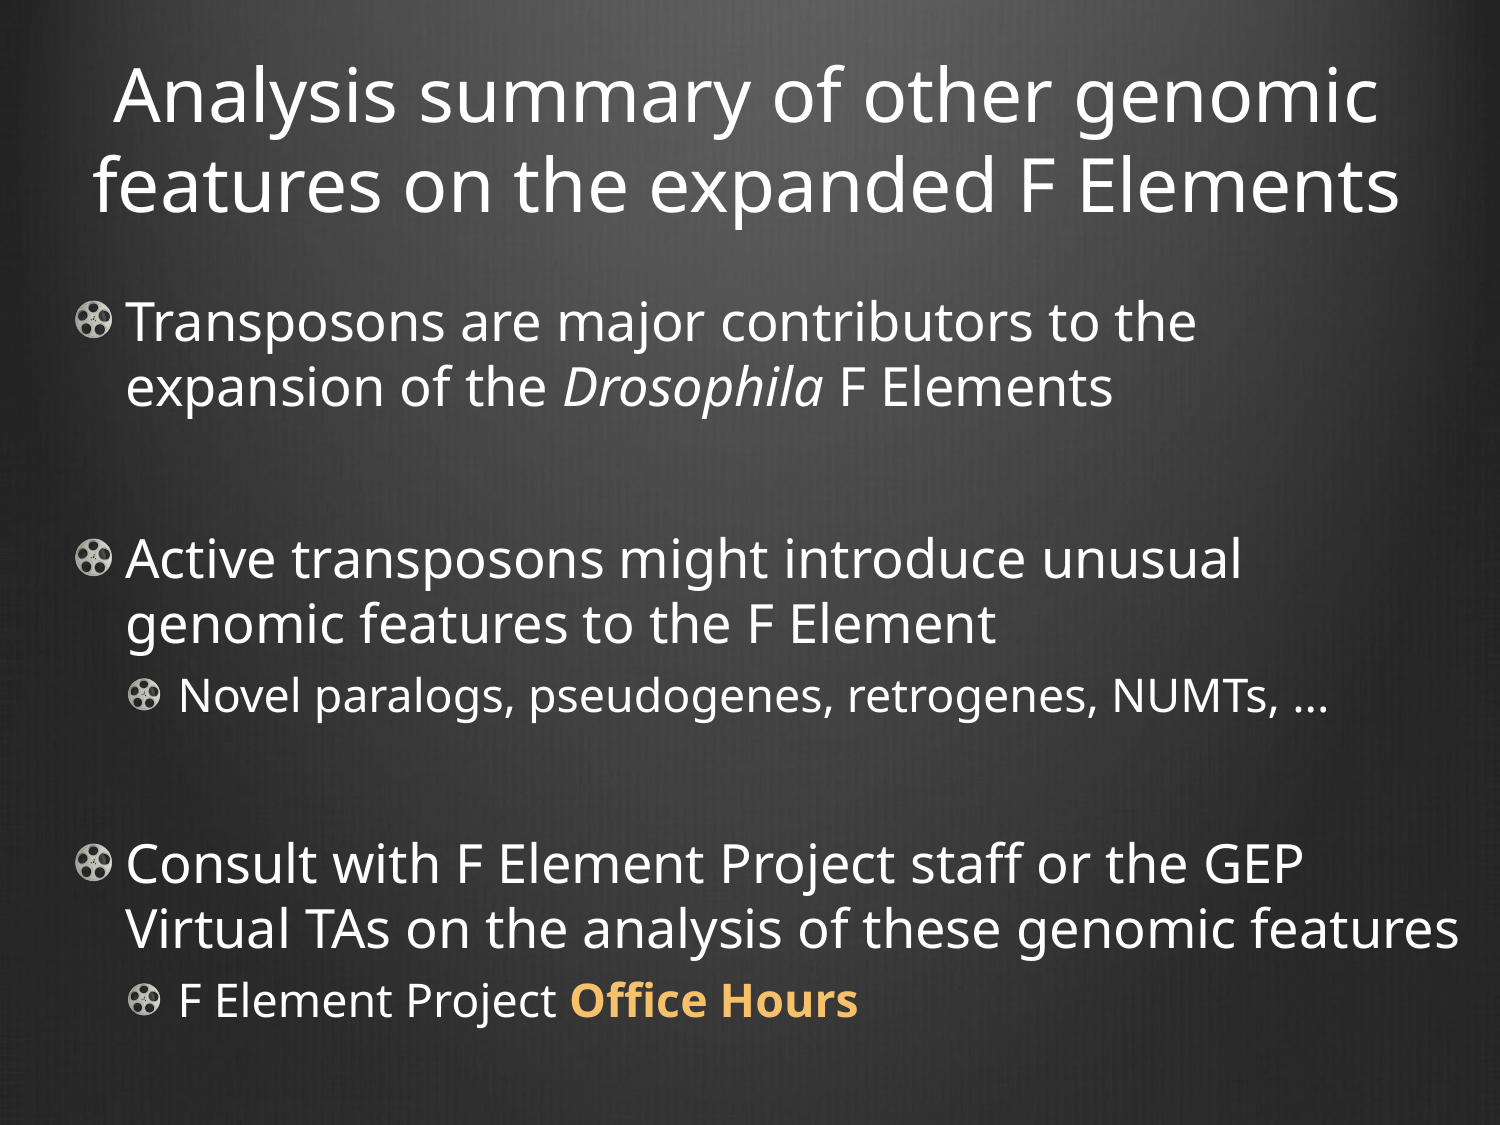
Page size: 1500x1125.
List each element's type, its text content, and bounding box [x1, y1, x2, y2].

list Transposons are major contributors to the expansion of the Drosophila F Elements Active transposons might introduce unusual genomic features to the F Element Novel paralogs, pseudogenes, retrogenes, NUMTs, ... Consult with F Element Project staff or the GEP Virtual TAs on the analysis of these genomic features F Element Project Office Hours [58, 279, 1477, 1106]
picture [73, 841, 114, 883]
picture [126, 981, 162, 1017]
picture [73, 536, 114, 578]
picture [126, 676, 162, 712]
picture [73, 298, 114, 340]
title Analysis summary of other genomic features on the expanded F Elements [58, 19, 1436, 255]
